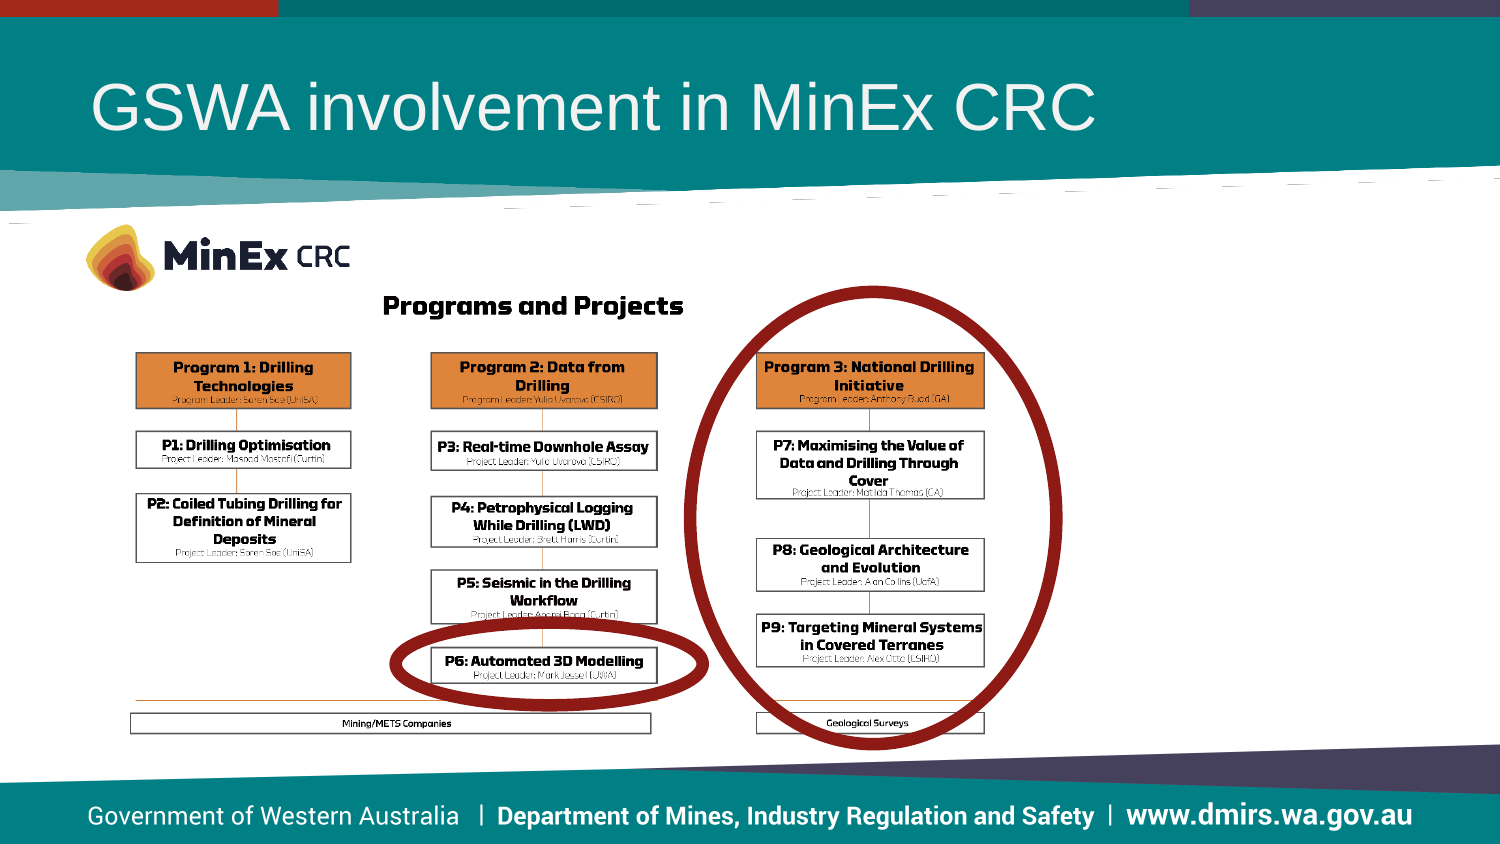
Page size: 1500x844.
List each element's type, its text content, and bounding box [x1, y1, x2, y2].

picture [0, 0, 1500, 844]
title GSWA involvement in MinEx CRC [74, 33, 1426, 175]
text_box [1047, 446, 1057, 590]
